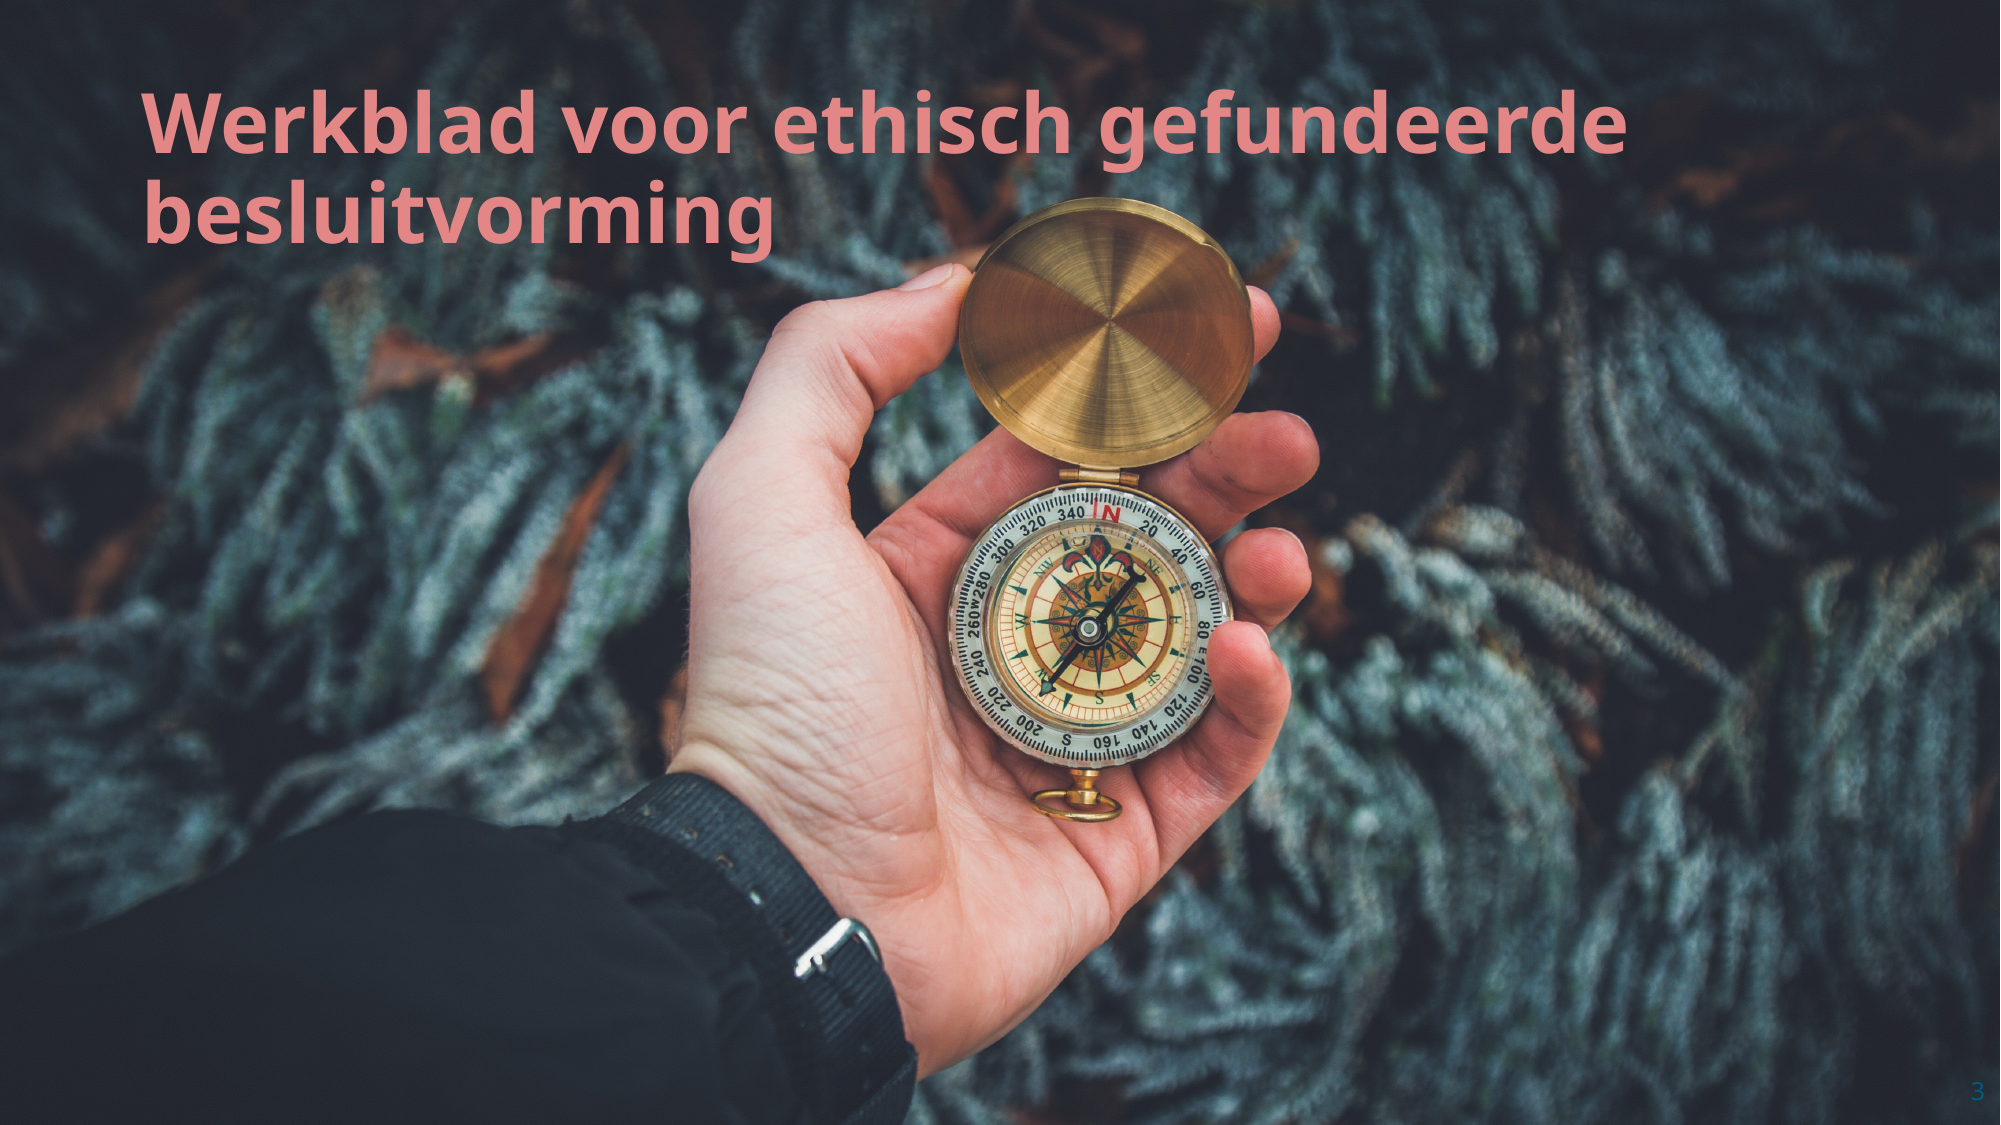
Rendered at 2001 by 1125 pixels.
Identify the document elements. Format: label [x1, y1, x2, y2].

list [0, 0, 2000, 1125]
